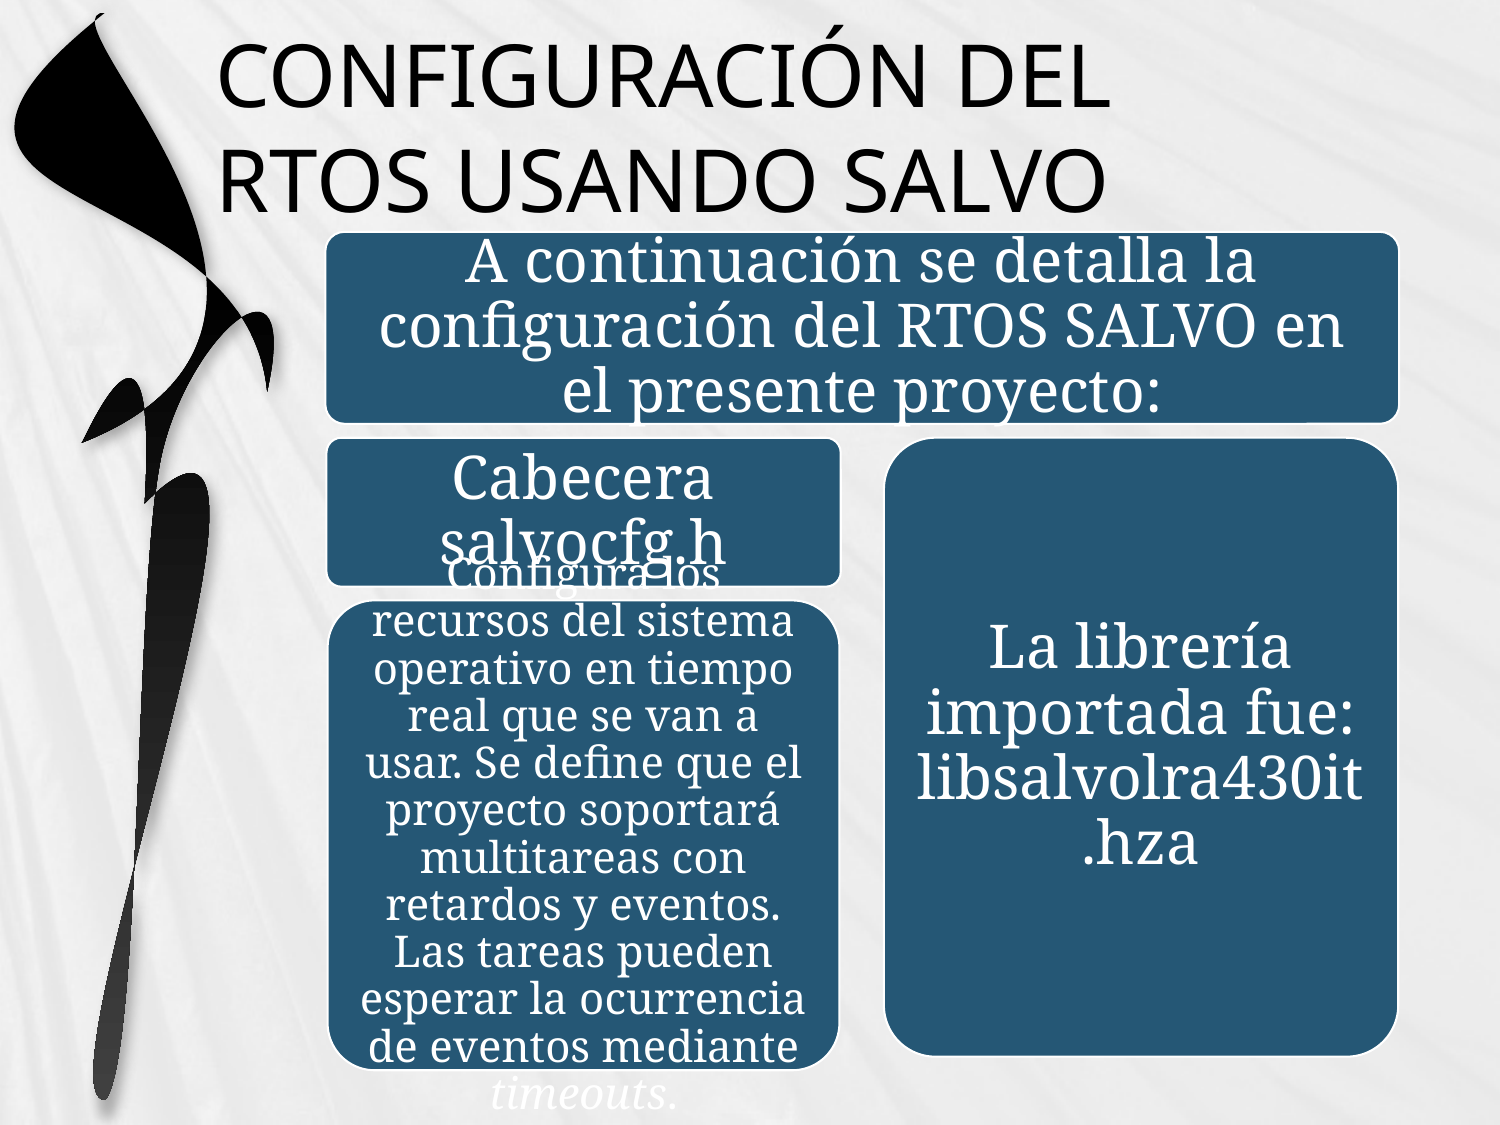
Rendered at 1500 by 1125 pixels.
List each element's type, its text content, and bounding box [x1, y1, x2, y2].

title CONFIGURACIÓN DEL RTOS USANDO SALVO [200, 12, 1317, 238]
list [324, 231, 1400, 1071]
